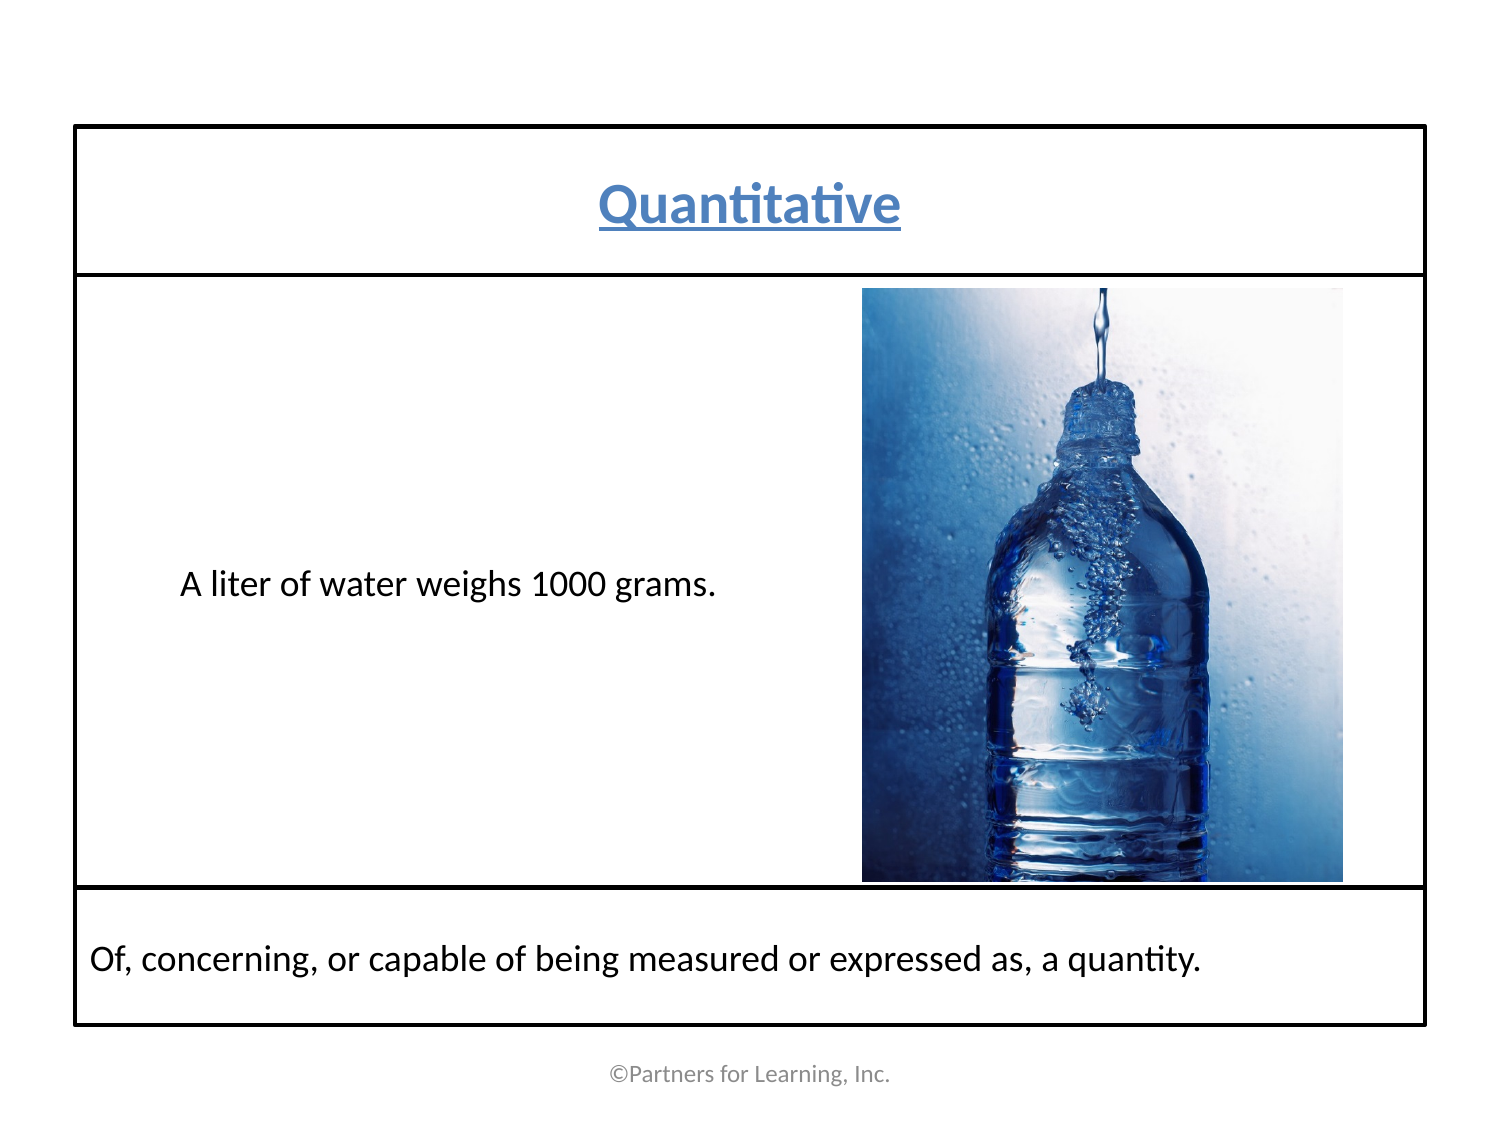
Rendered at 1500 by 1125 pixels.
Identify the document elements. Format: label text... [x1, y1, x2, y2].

picture [862, 288, 1344, 883]
footer ©Partners for Learning, Inc. [512, 1042, 988, 1103]
list Of, concerning, or capable of being measured or expressed as, a quantity. [75, 887, 1425, 1025]
list Quantitative [75, 125, 1425, 275]
text_box A liter of water weighs 1000 grams. [165, 551, 733, 612]
